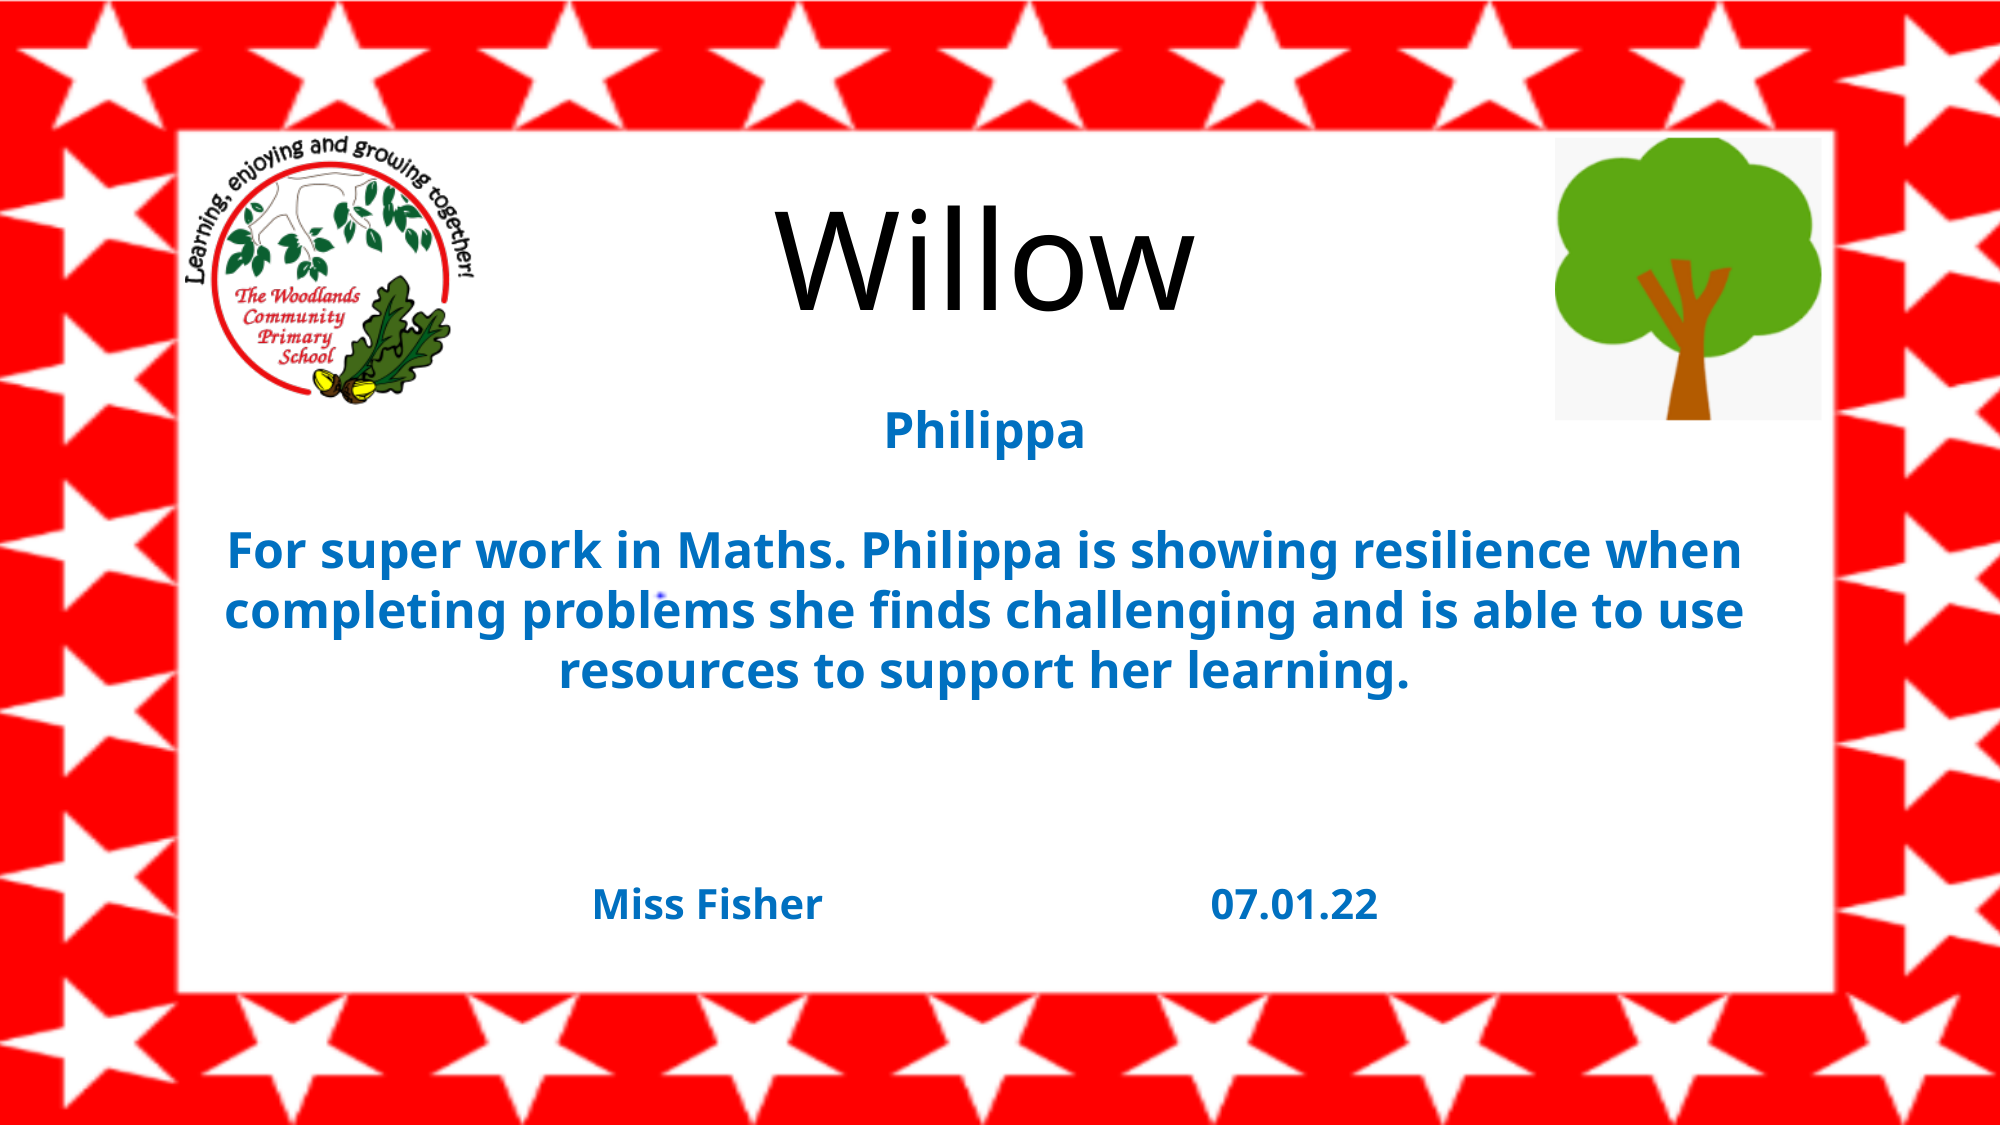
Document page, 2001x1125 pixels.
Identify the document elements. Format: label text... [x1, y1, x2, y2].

text_box Willow Philippa For super work in Maths. Philippa is showing resilience when completing problems she finds challenging and is able to use resources to support her learning. Miss Fisher 07.01.22 [1563, 422, 1785, 996]
picture [0, 0, 2000, 1125]
text_box Willow Philippa For super work in Maths. Philippa is showing resilience when completing problems she finds challenging and is able to use resources to support her learning. Miss Fisher 07.01.22 [185, 405, 437, 996]
